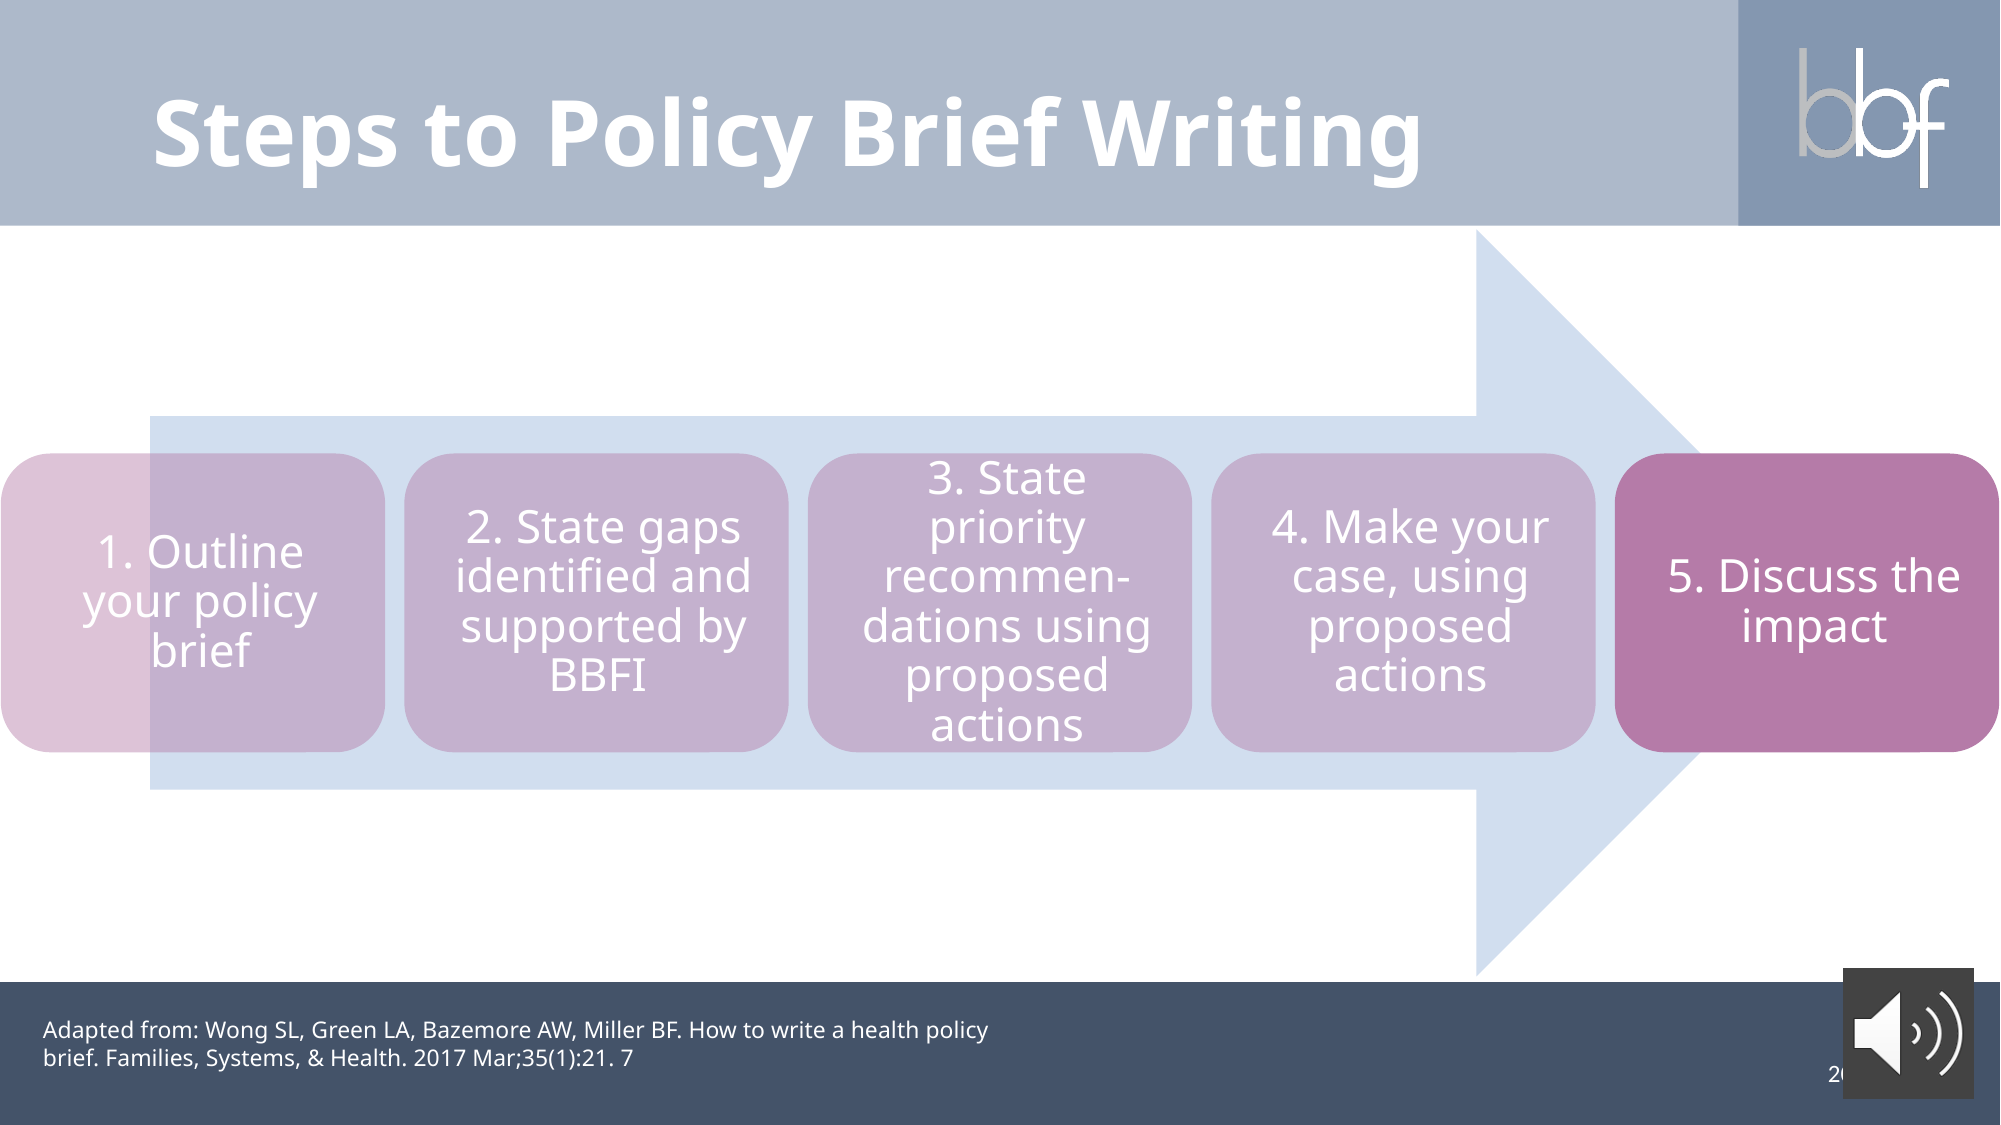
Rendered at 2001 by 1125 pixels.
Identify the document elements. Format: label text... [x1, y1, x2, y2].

text_box Adapted from: Wong SL, Green LA, Bazemore AW, Miller BF. How to write a health policy brief. Families, Systems, & Health. 2017 Mar;35(1):21. 7 [28, 1008, 1029, 1079]
picture [1841, 966, 1975, 1100]
slide_number 20 [1713, 1042, 1869, 1103]
title Steps to Policy Brief Writing [137, 77, 1703, 198]
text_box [0, 229, 2000, 977]
